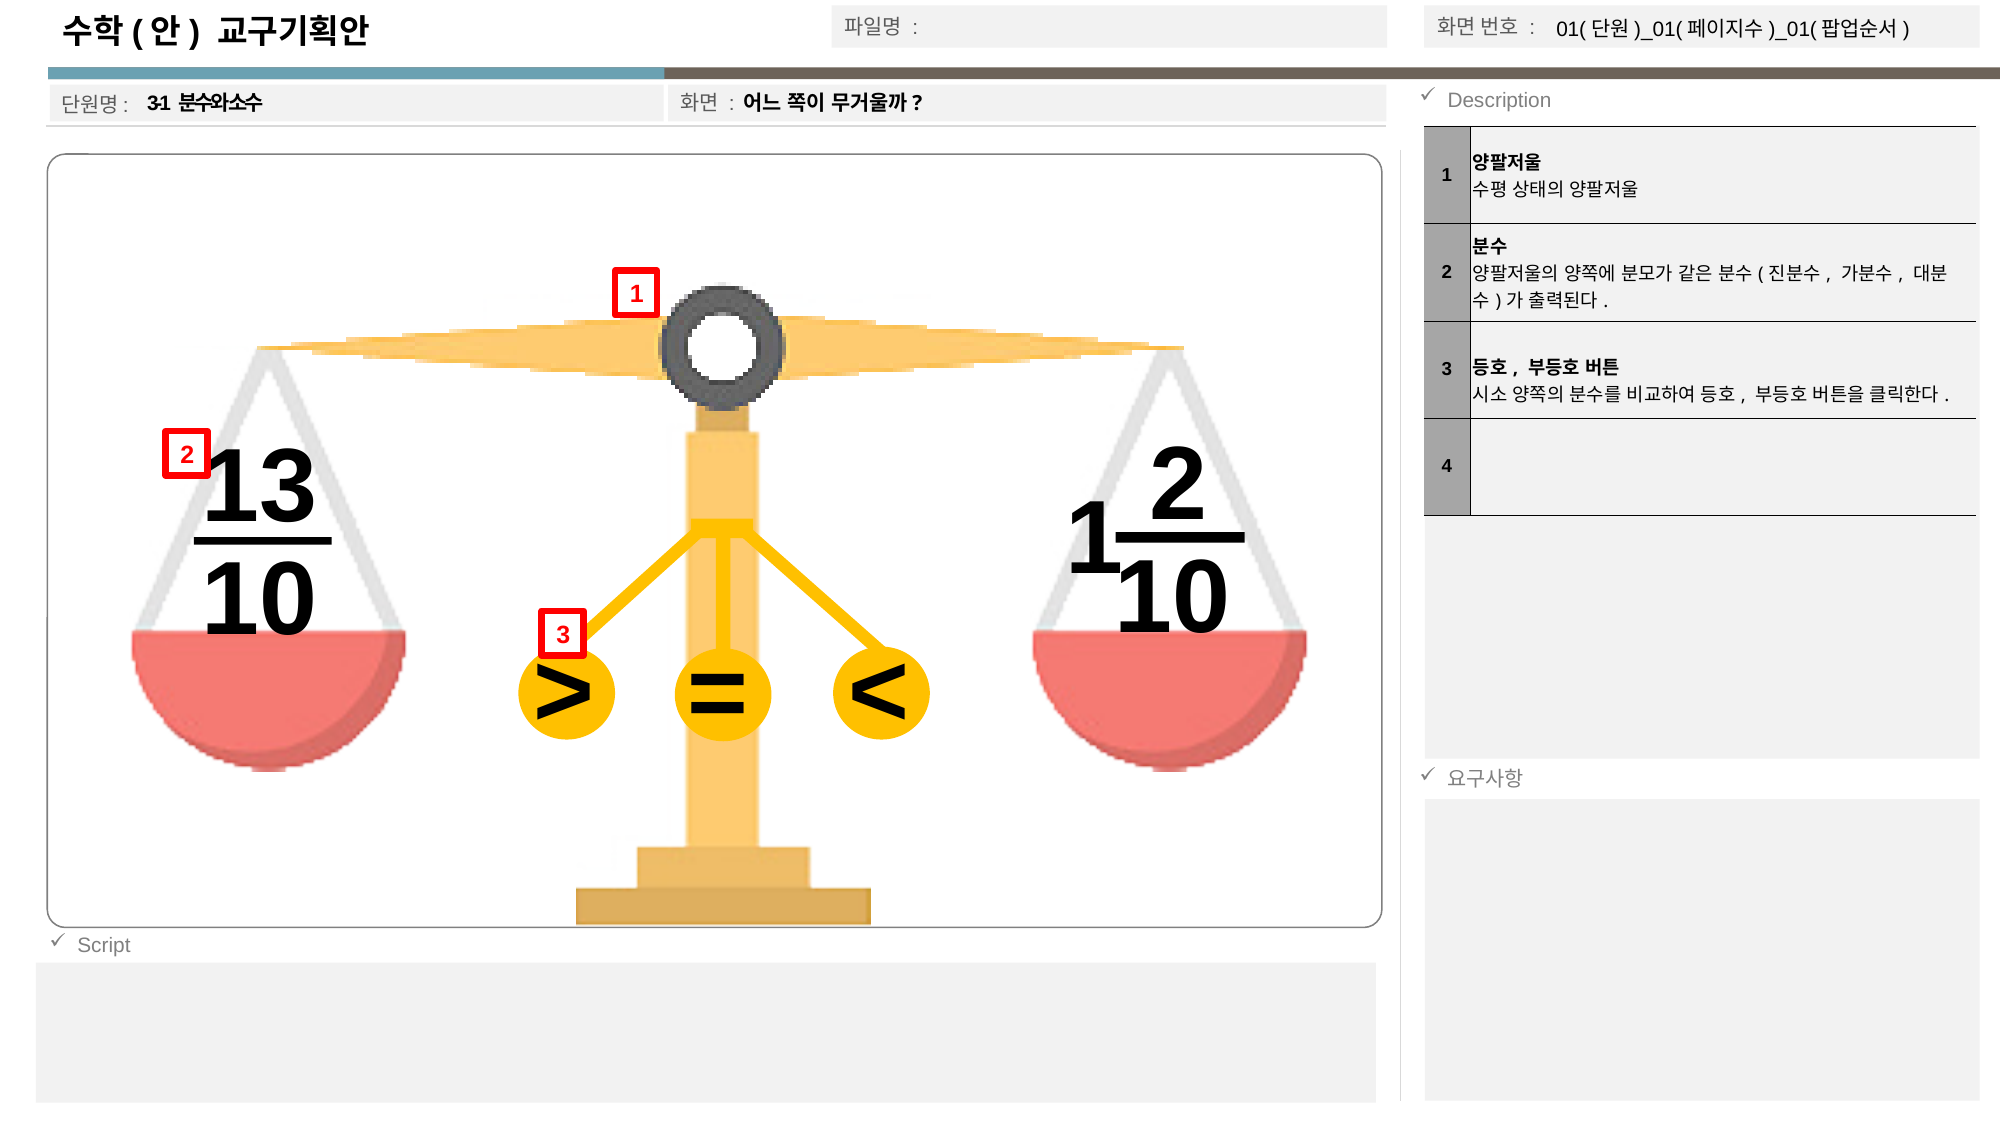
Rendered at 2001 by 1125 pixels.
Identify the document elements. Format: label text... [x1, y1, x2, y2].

picture [575, 742, 871, 930]
text_box 01(단원)_01(페이지수)_01(팝업순서) [1541, 9, 1977, 47]
text_box 어느 쪽이 무거울까? [728, 83, 1385, 122]
table_cell 3 [1424, 322, 1470, 418]
table_cell 등호, 부등호 버튼 시소 양쪽의 분수를 비교하여 등호, 부등호 버튼을 클릭한다. [1471, 322, 1976, 418]
table_cell [1471, 419, 1976, 515]
table_cell 2 [1424, 224, 1470, 321]
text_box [1050, 422, 1253, 647]
table_header 1 [1424, 127, 1470, 223]
picture [128, 282, 1312, 773]
table_header 양팔저울 수평 상태의 양팔저울 [1471, 127, 1976, 223]
subtitle 수학(안) 교구기획안 [48, 2, 828, 59]
text_box 3-1 분수와 소수 [132, 83, 717, 122]
table_cell 분수 양팔저울의 양쪽에 분모가 같은 분수(진분수, 가분수, 대분수)가 출력된다. [1471, 224, 1976, 321]
table_cell 4 [1424, 419, 1470, 515]
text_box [186, 424, 340, 649]
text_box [518, 518, 931, 742]
text_box 1 [615, 270, 658, 280]
